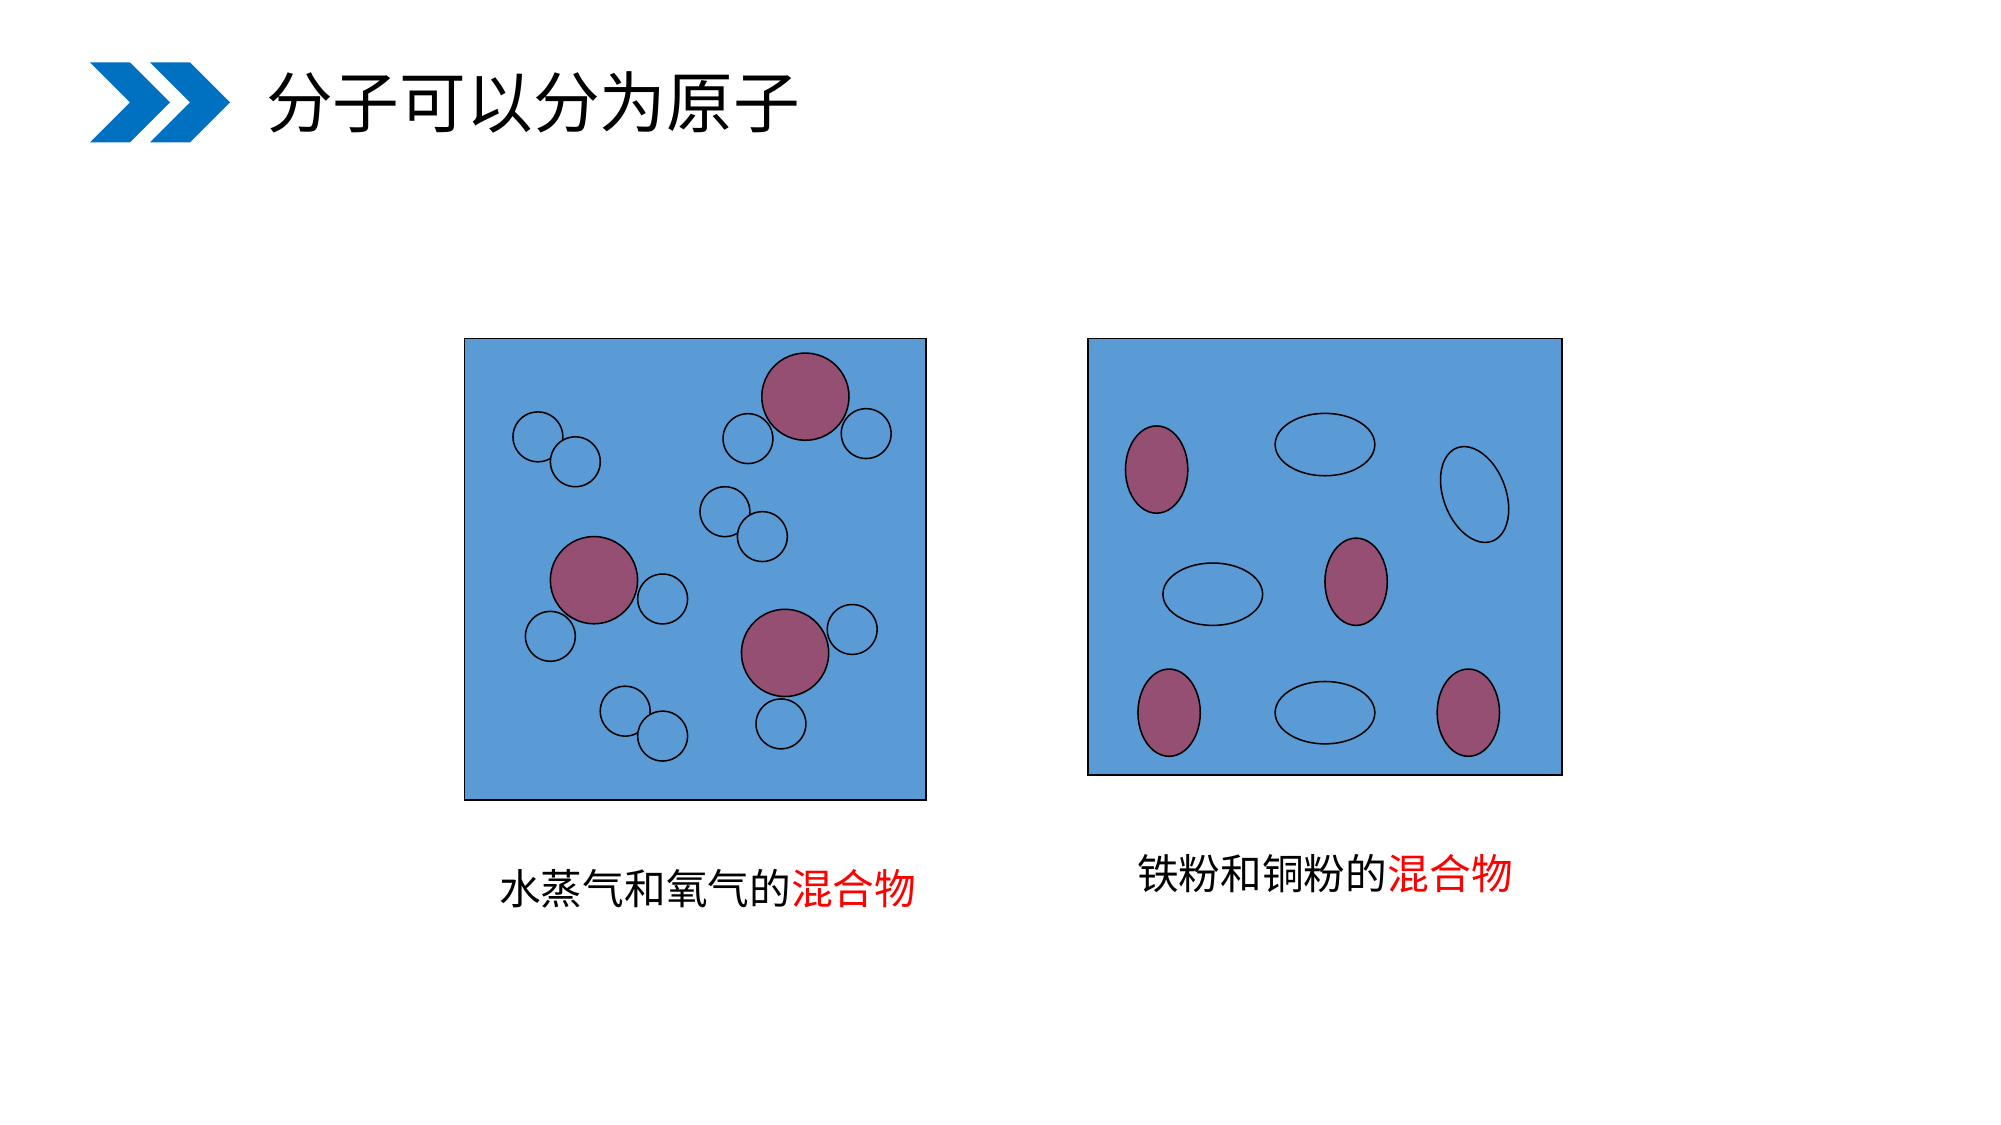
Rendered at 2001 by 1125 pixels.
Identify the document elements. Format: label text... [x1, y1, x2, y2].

text_box 铁粉和铜粉的混合物 [1113, 840, 1537, 906]
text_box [464, 338, 926, 800]
text_box 水蒸气和氧气的混合物 [464, 855, 951, 920]
text_box 分子可以分为原子 [251, 62, 1255, 146]
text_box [1088, 338, 1562, 776]
